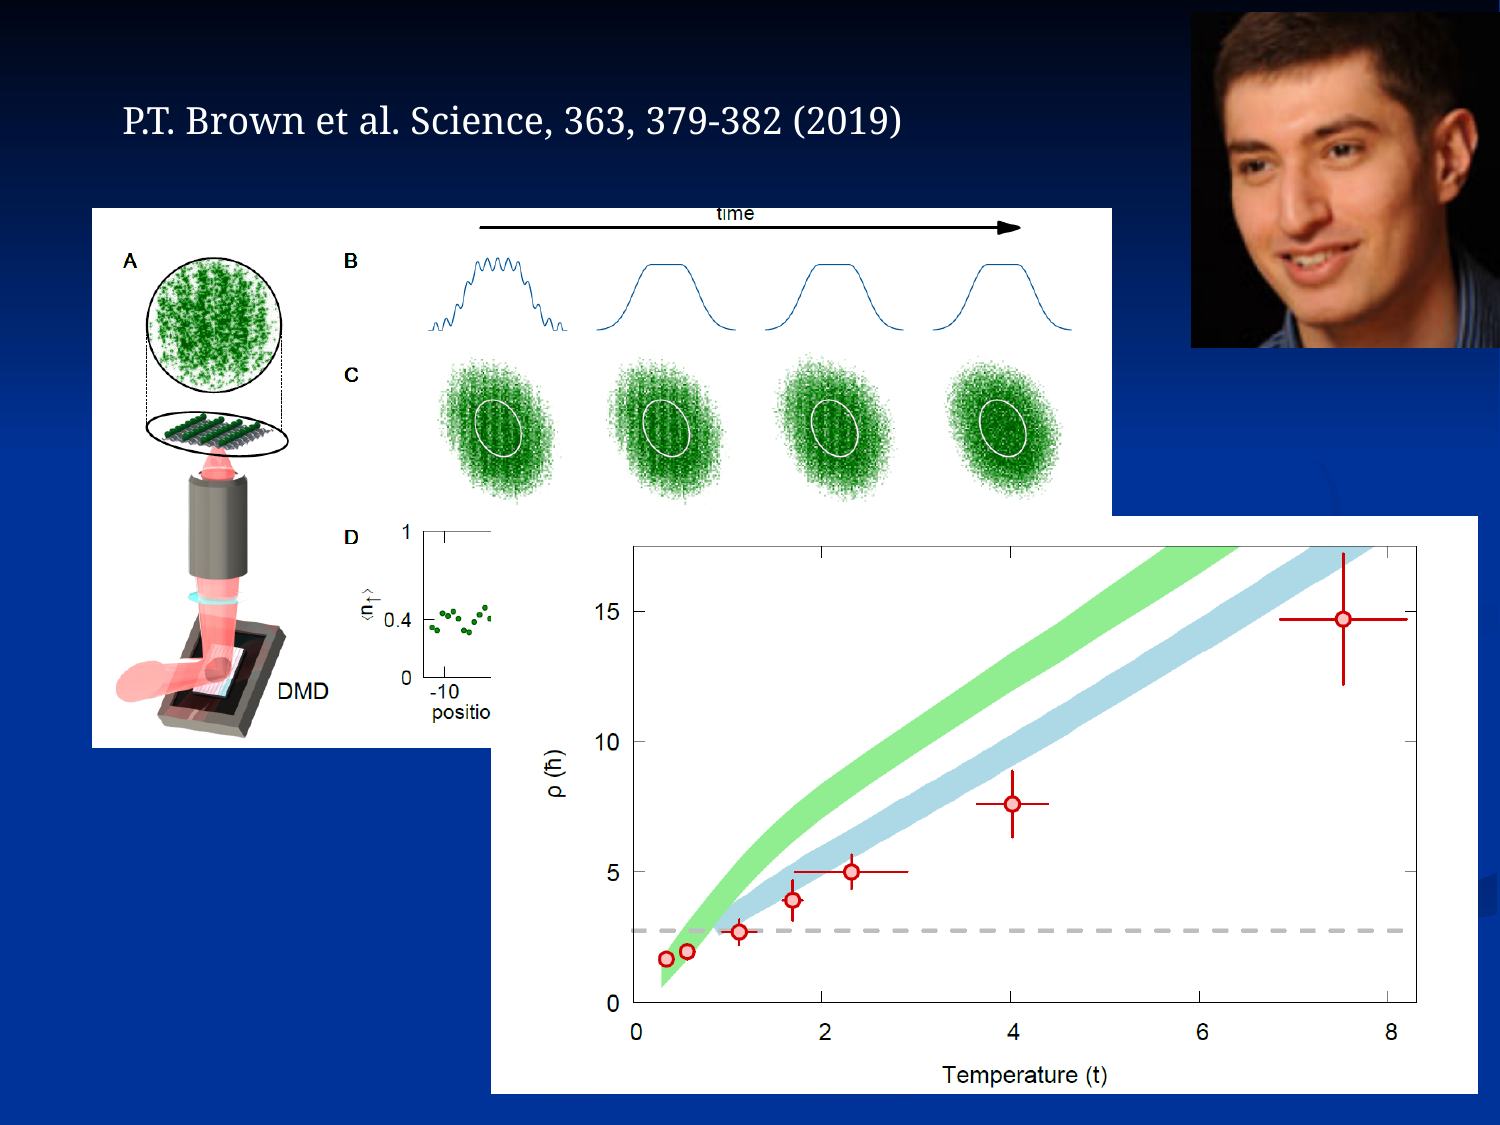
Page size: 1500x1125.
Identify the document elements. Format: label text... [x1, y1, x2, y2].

text_box P.T. Brown et al. Science, 363, 379-382 (2019) [107, 89, 1112, 150]
picture [92, 207, 1479, 1094]
picture [1190, 12, 1500, 348]
